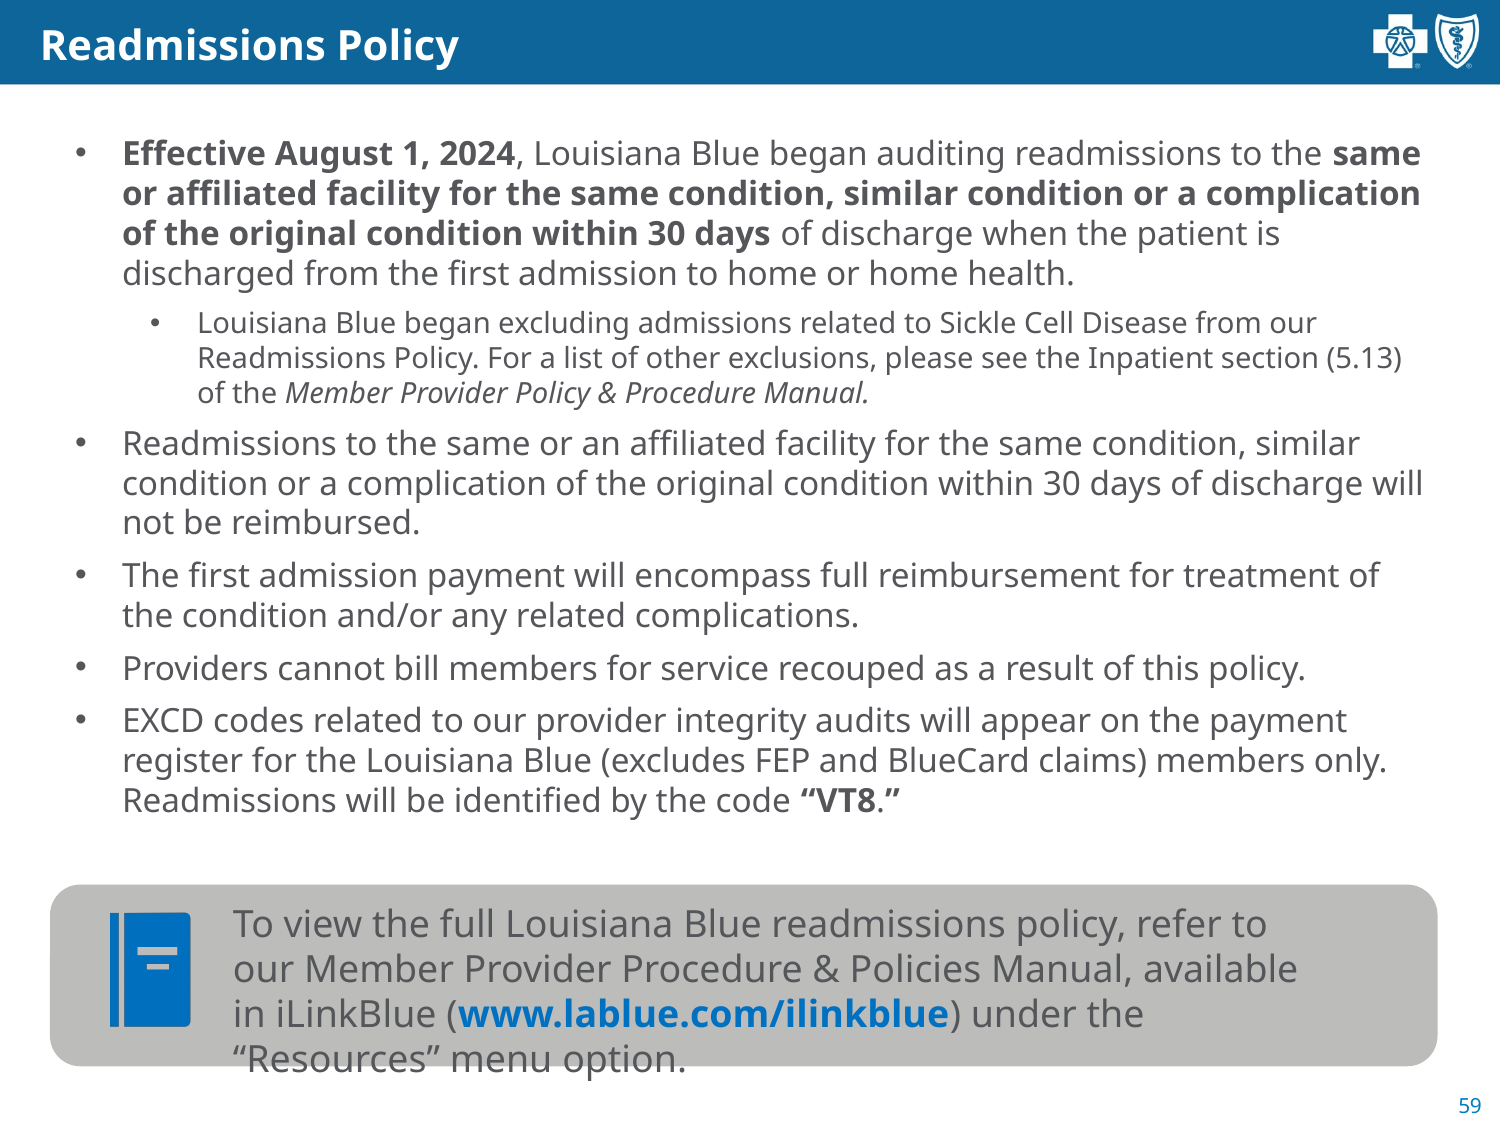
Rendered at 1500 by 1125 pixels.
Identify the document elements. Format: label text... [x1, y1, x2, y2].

picture [0, 0, 1500, 1125]
text_box Effective August 1, 2024, Louisiana Blue began auditing readmissions to the same or affiliated facility for the same condition, similar condition or a complication of the original condition within 30 days of discharge when the patient is discharged from the first admission to home or home health. Louisiana Blue began excluding admissions related to Sickle Cell Disease from our Readmissions Policy. For a list of other exclusions, please see the Inpatient section (5.13) of the Member Provider Policy & Procedure Manual. Readmissions to the same or an affiliated facility for the same condition, similar condition or a complication of the original condition within 30 days of discharge will not be reimbursed. The first admission payment will encompass full reimbursement for treatment of the condition and/or any related complications. Providers cannot bill members for service recouped as a result of this policy. EXCD codes related to our provider integrity audits will appear on the payment register for the Louisiana Blue (excludes FEP and BlueCard claims) members only. Readmissions will be identified by the code “VT8.” [60, 124, 1442, 884]
text_box To view the full Louisiana Blue readmissions policy, refer to our Member Provider Procedure & Policies Manual, available in iLinkBlue (www.lablue.com/ilinkblue) under the “Resources” menu option. [218, 892, 1338, 1088]
text_box Readmissions Policy [24, 0, 1213, 88]
text_box [49, 884, 1438, 1067]
